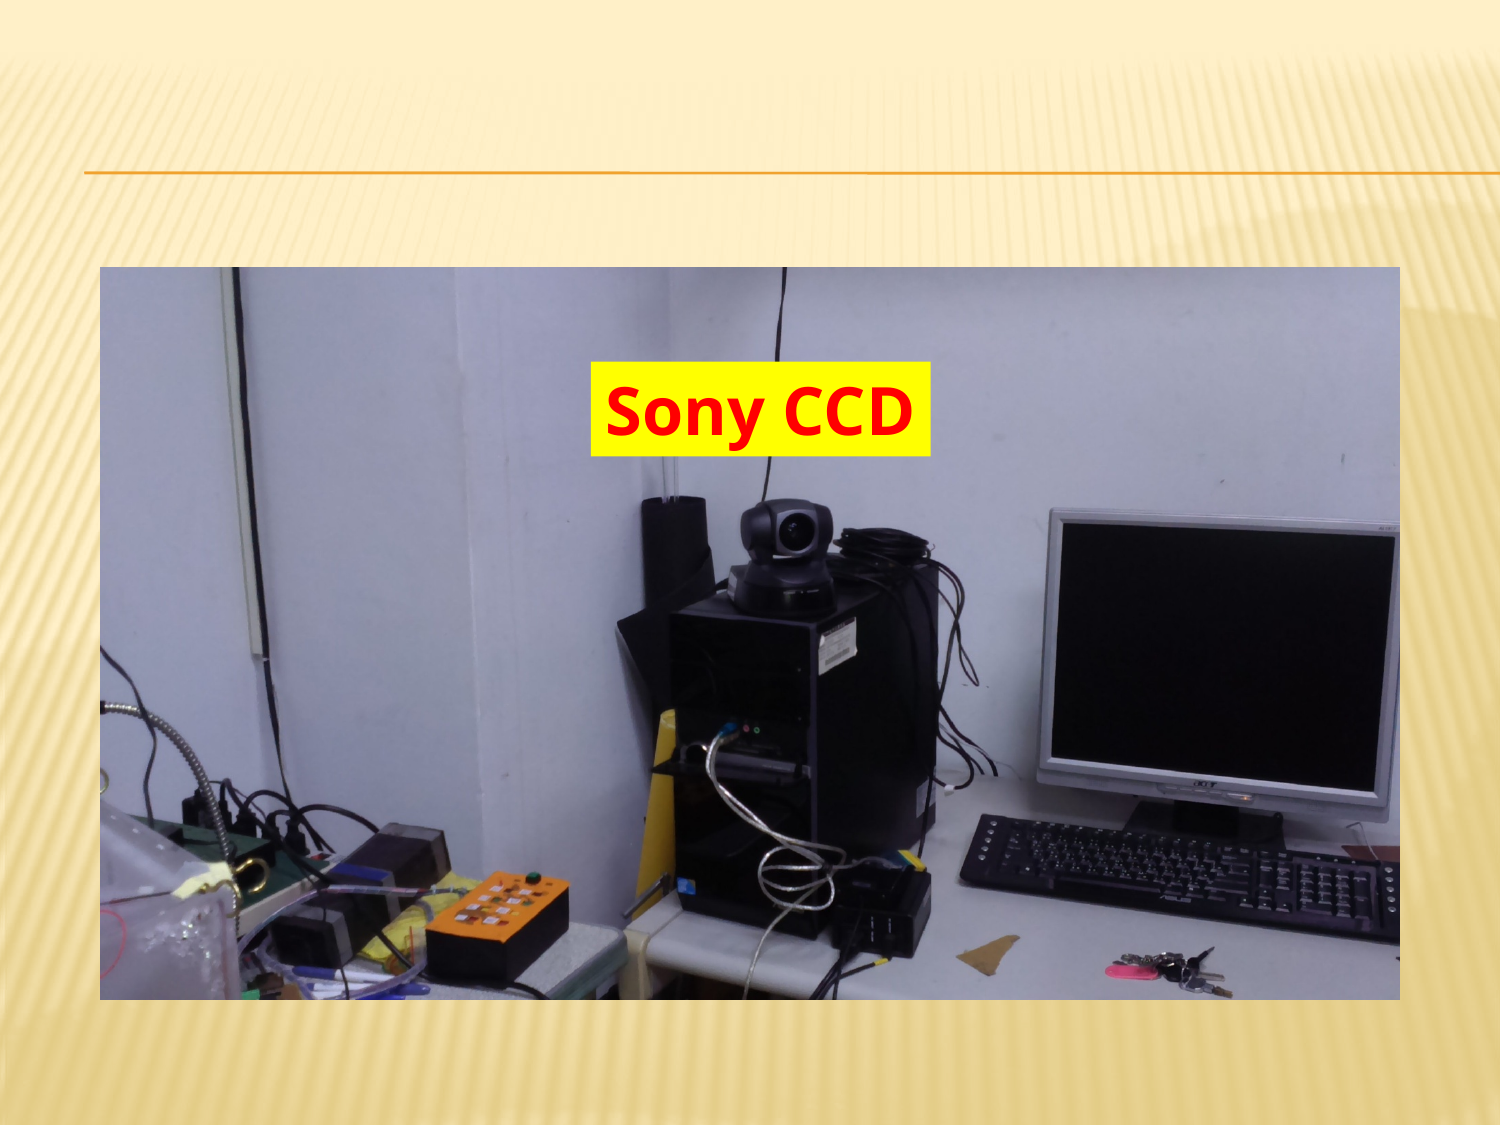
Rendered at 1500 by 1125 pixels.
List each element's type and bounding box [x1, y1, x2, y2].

picture [100, 266, 1400, 1000]
